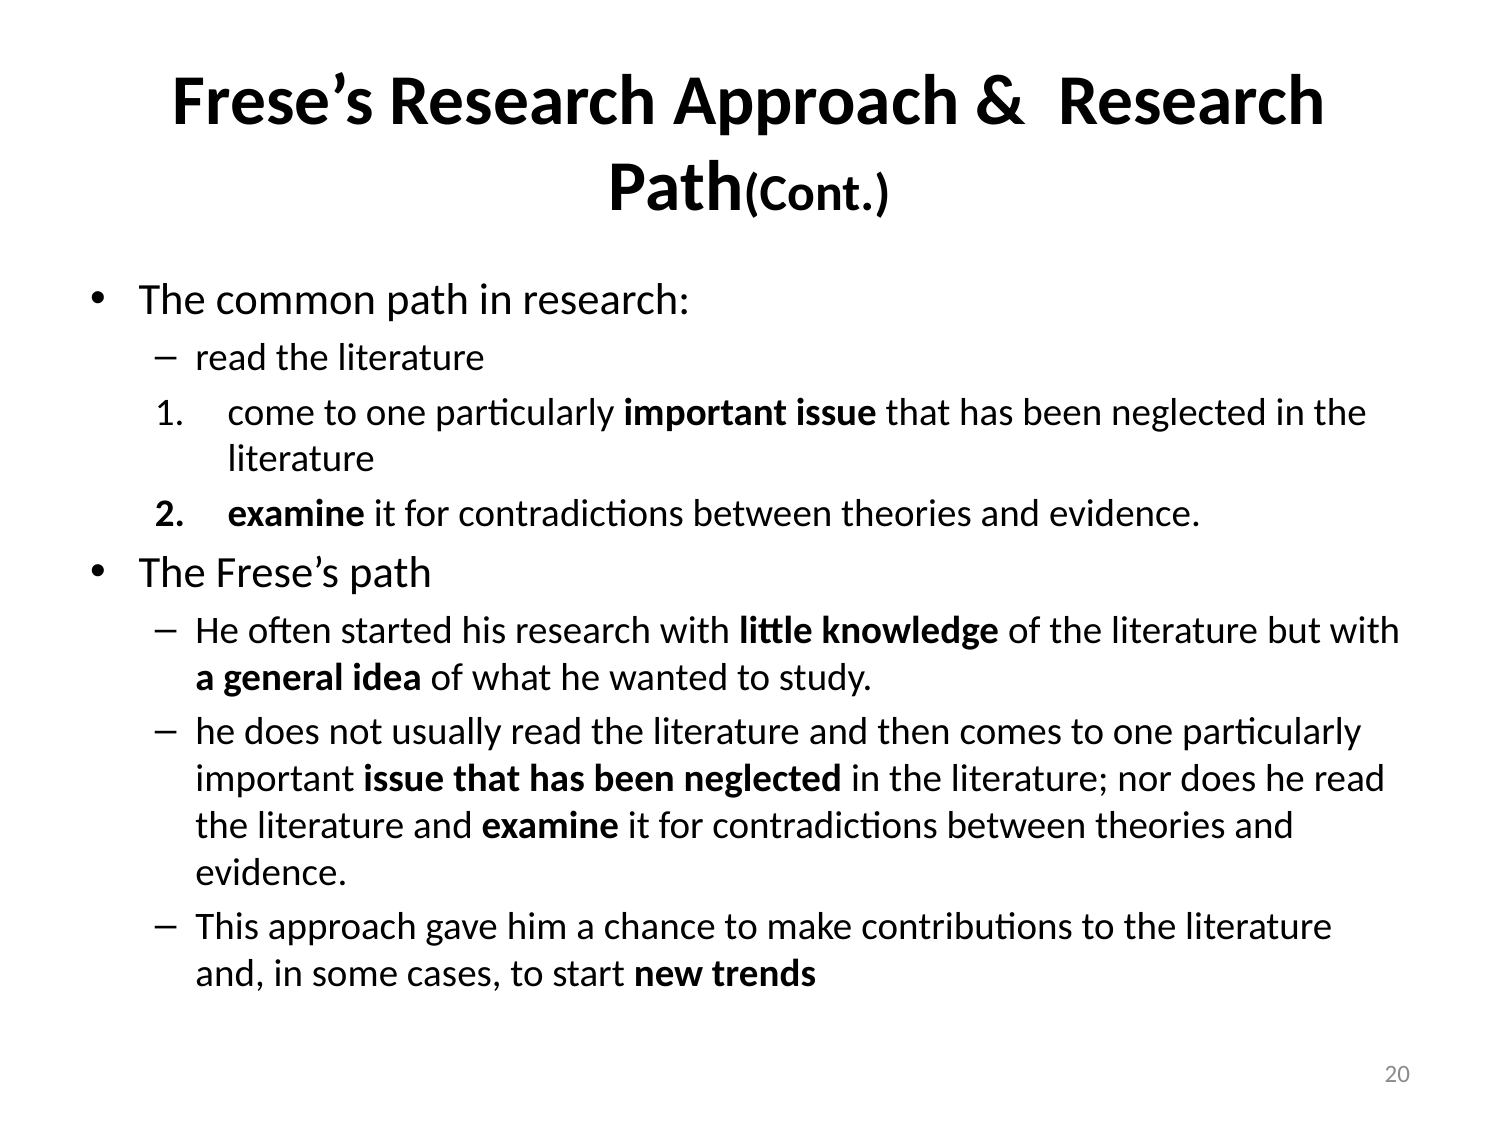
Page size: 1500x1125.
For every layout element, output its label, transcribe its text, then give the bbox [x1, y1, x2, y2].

slide_number 20 [1074, 1042, 1425, 1103]
list The common path in research: read the literature come to one particularly important issue that has been neglected in the literature examine it for contradictions between theories and evidence. The Frese’s path He often started his research with little knowledge of the literature but with a general idea of what he wanted to study. he does not usually read the literature and then comes to one particularly important issue that has been neglected in the literature; nor does he read the literature and examine it for contradictions between theories and evidence. This approach gave him a chance to make contributions to the literature and, in some cases, to start new trends [75, 262, 1425, 1005]
title Frese’s Research Approach & Research Path(Cont.) [75, 45, 1425, 233]
